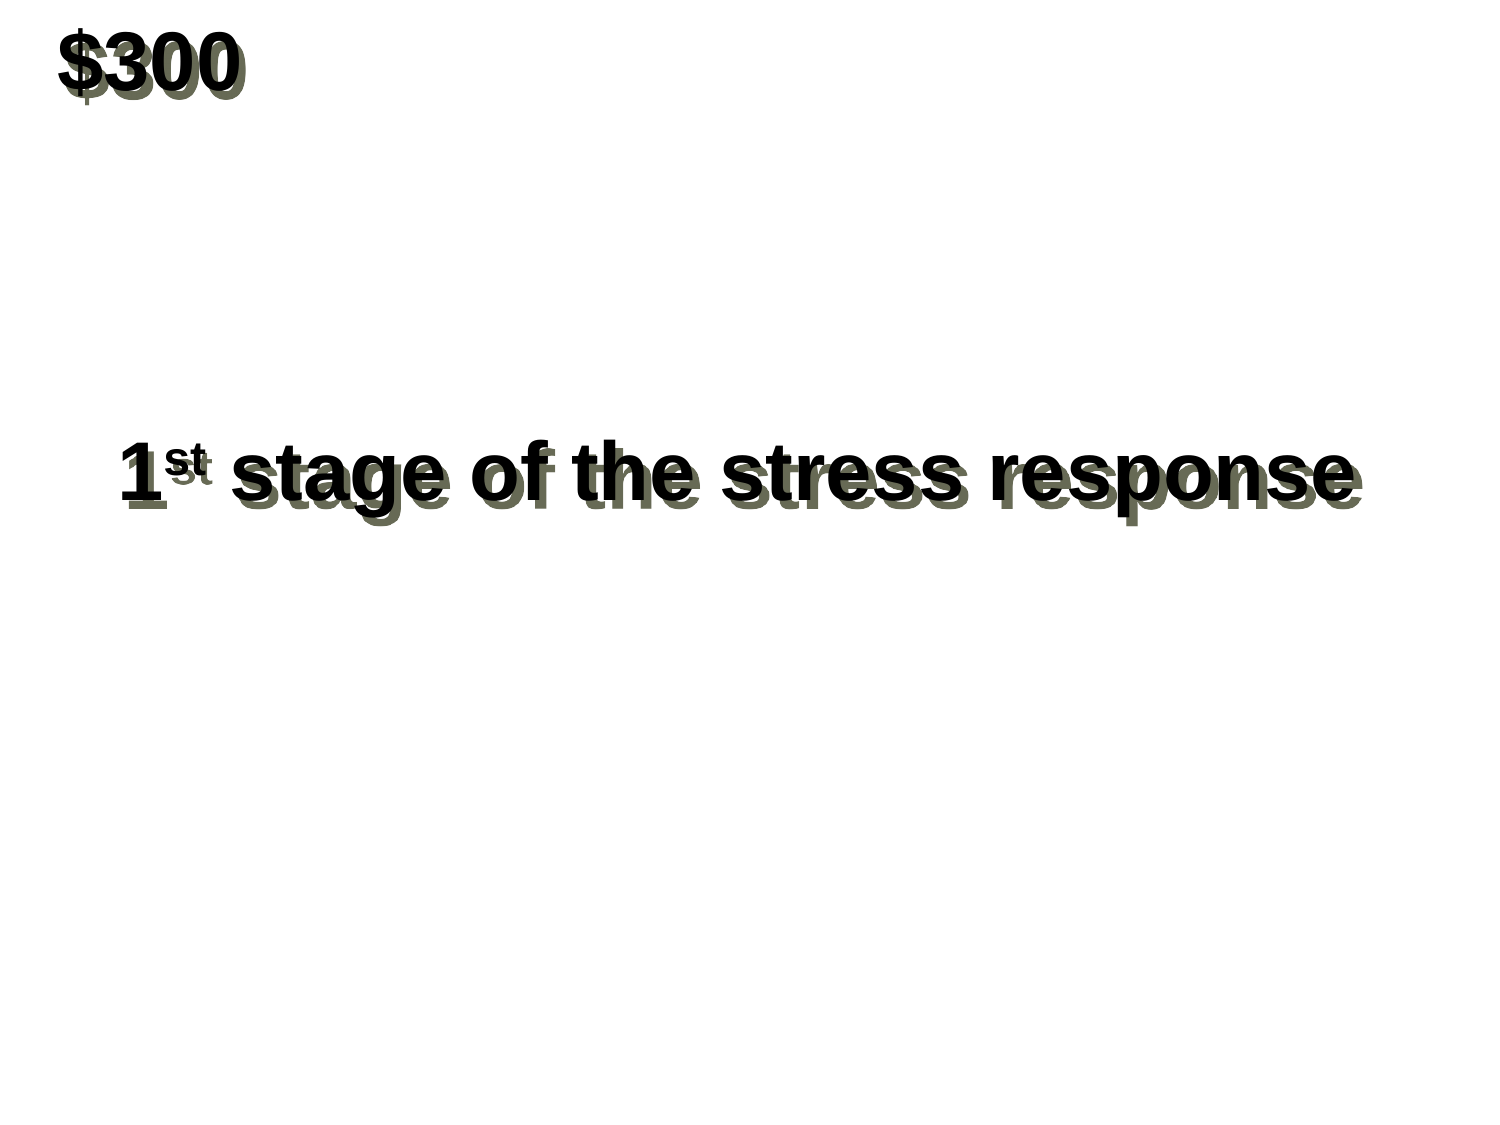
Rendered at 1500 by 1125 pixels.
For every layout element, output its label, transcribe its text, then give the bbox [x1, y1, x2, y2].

text_box 1st stage of the stress response [50, 409, 1425, 525]
text_box $300 [0, 0, 300, 115]
